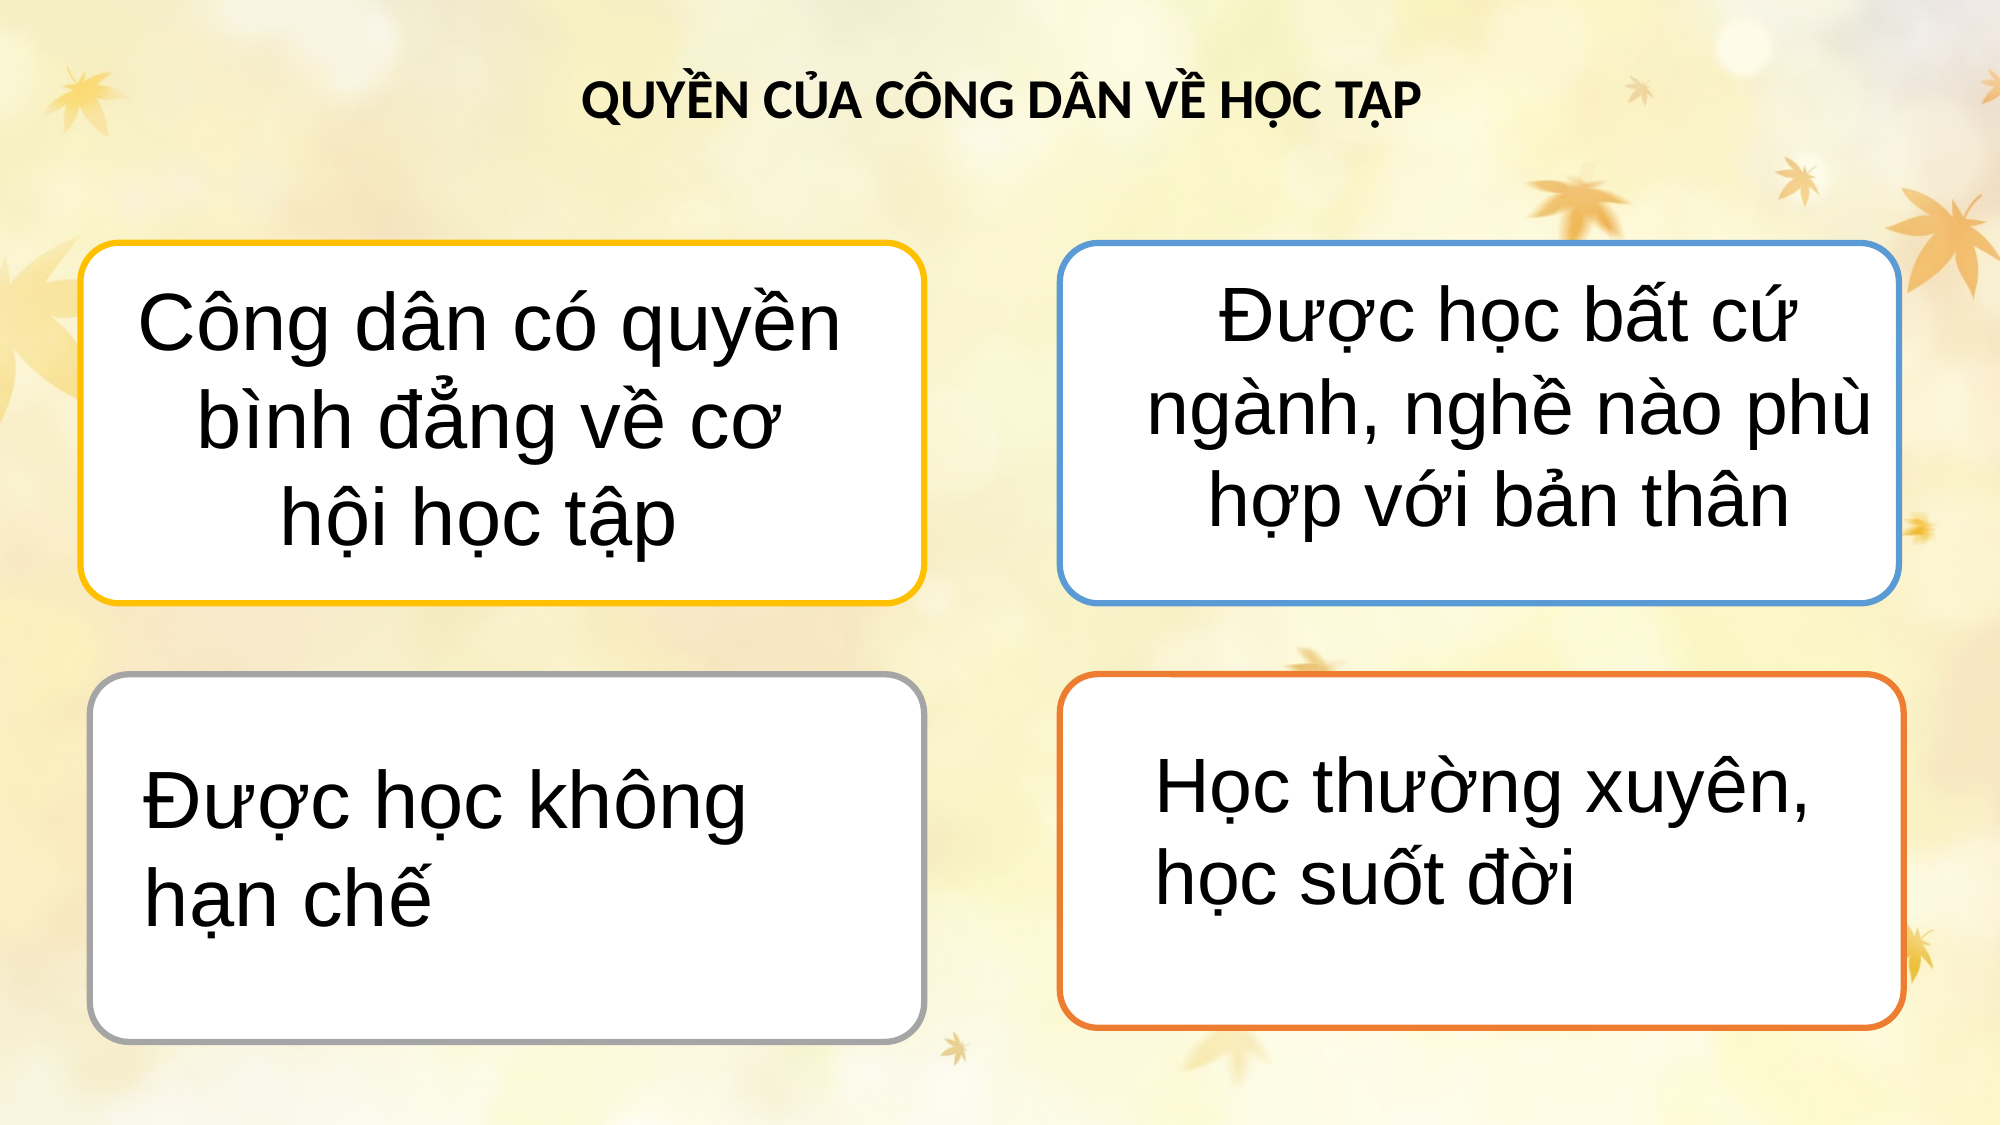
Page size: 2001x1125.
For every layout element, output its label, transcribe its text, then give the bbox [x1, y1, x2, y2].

text_box [79, 241, 926, 605]
text_box Học thường xuyên, học suốt đời [1139, 727, 1858, 928]
picture [0, 0, 2000, 1125]
text_box [1058, 241, 1900, 605]
text_box Được học không hạn chế [129, 740, 862, 950]
text_box Công dân có quyền bình đẳng về cơ hội học tập [120, 261, 860, 570]
list QUYỀN CỦA CÔNG DÂN VỀ HỌC TẬP [52, 36, 1952, 156]
text_box Được học bất cứ ngành, nghề nào phù hợp với bản thân [1121, 257, 1900, 550]
text_box [1058, 673, 1905, 1029]
text_box [88, 673, 926, 1044]
